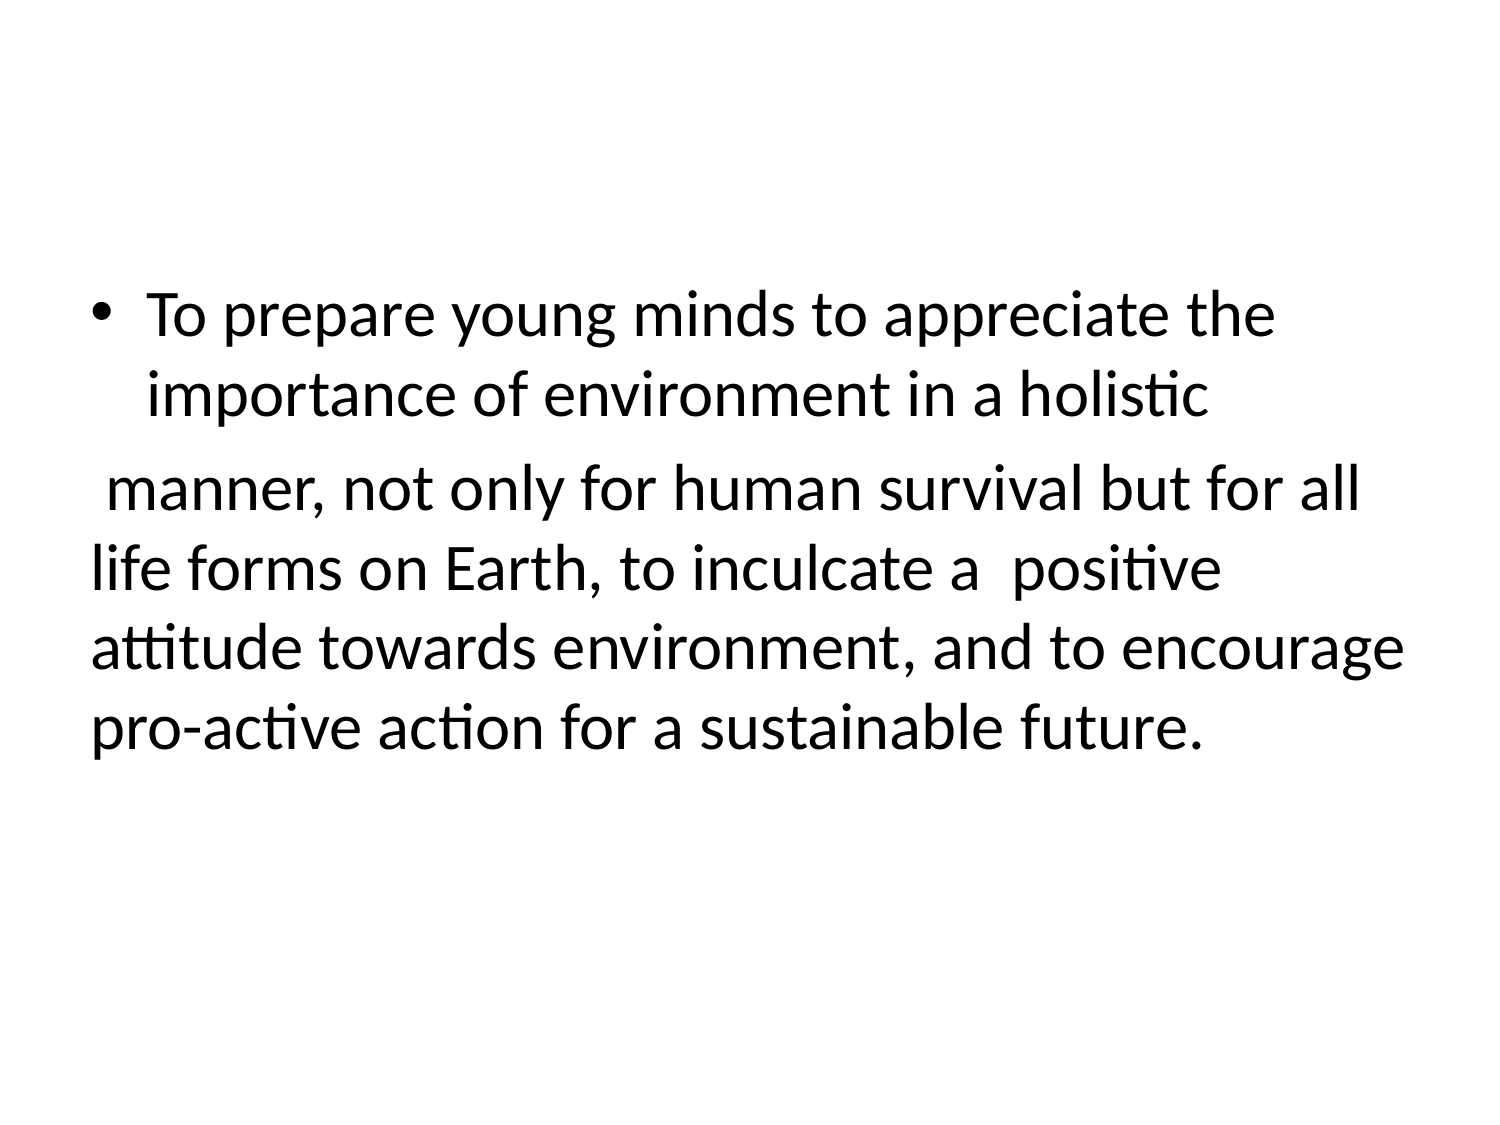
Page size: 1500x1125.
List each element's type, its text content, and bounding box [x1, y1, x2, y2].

list To prepare young minds to appreciate the importance of environment in a holistic manner, not only for human survival but for all life forms on Earth, to inculcate a positive attitude towards environment, and to encourage pro-active action for a sustainable future. [75, 262, 1425, 1005]
